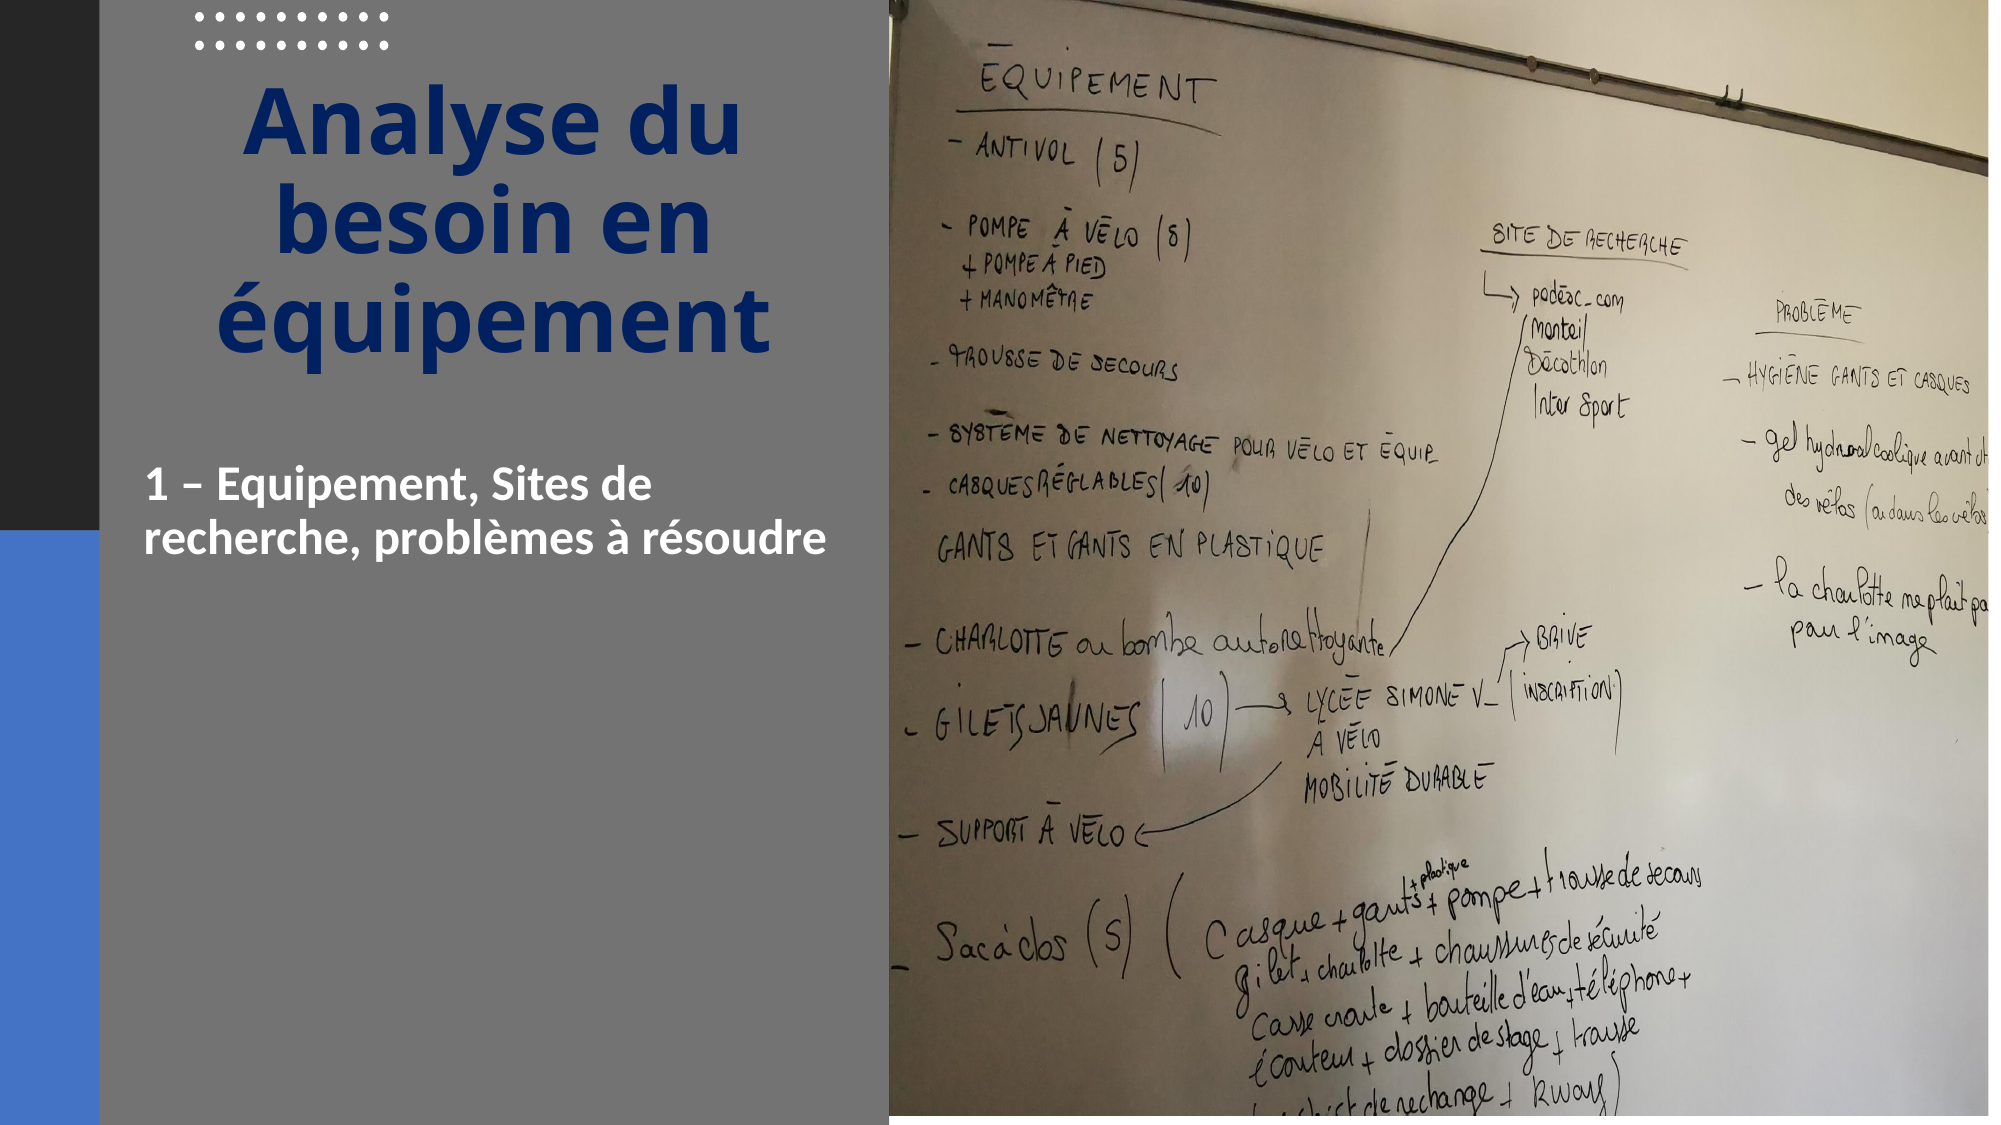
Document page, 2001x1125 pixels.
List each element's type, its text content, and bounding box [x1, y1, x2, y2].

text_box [194, 11, 389, 51]
picture [889, 0, 1989, 1116]
text_box [0, 0, 100, 529]
text_box 1 – Equipement, Sites de recherche, problèmes à résoudre [128, 426, 878, 597]
text_box [890, 0, 2000, 1125]
text_box Analyse du besoin en équipement [145, 47, 844, 401]
text_box [0, 529, 100, 1125]
text_box [100, 0, 890, 1125]
